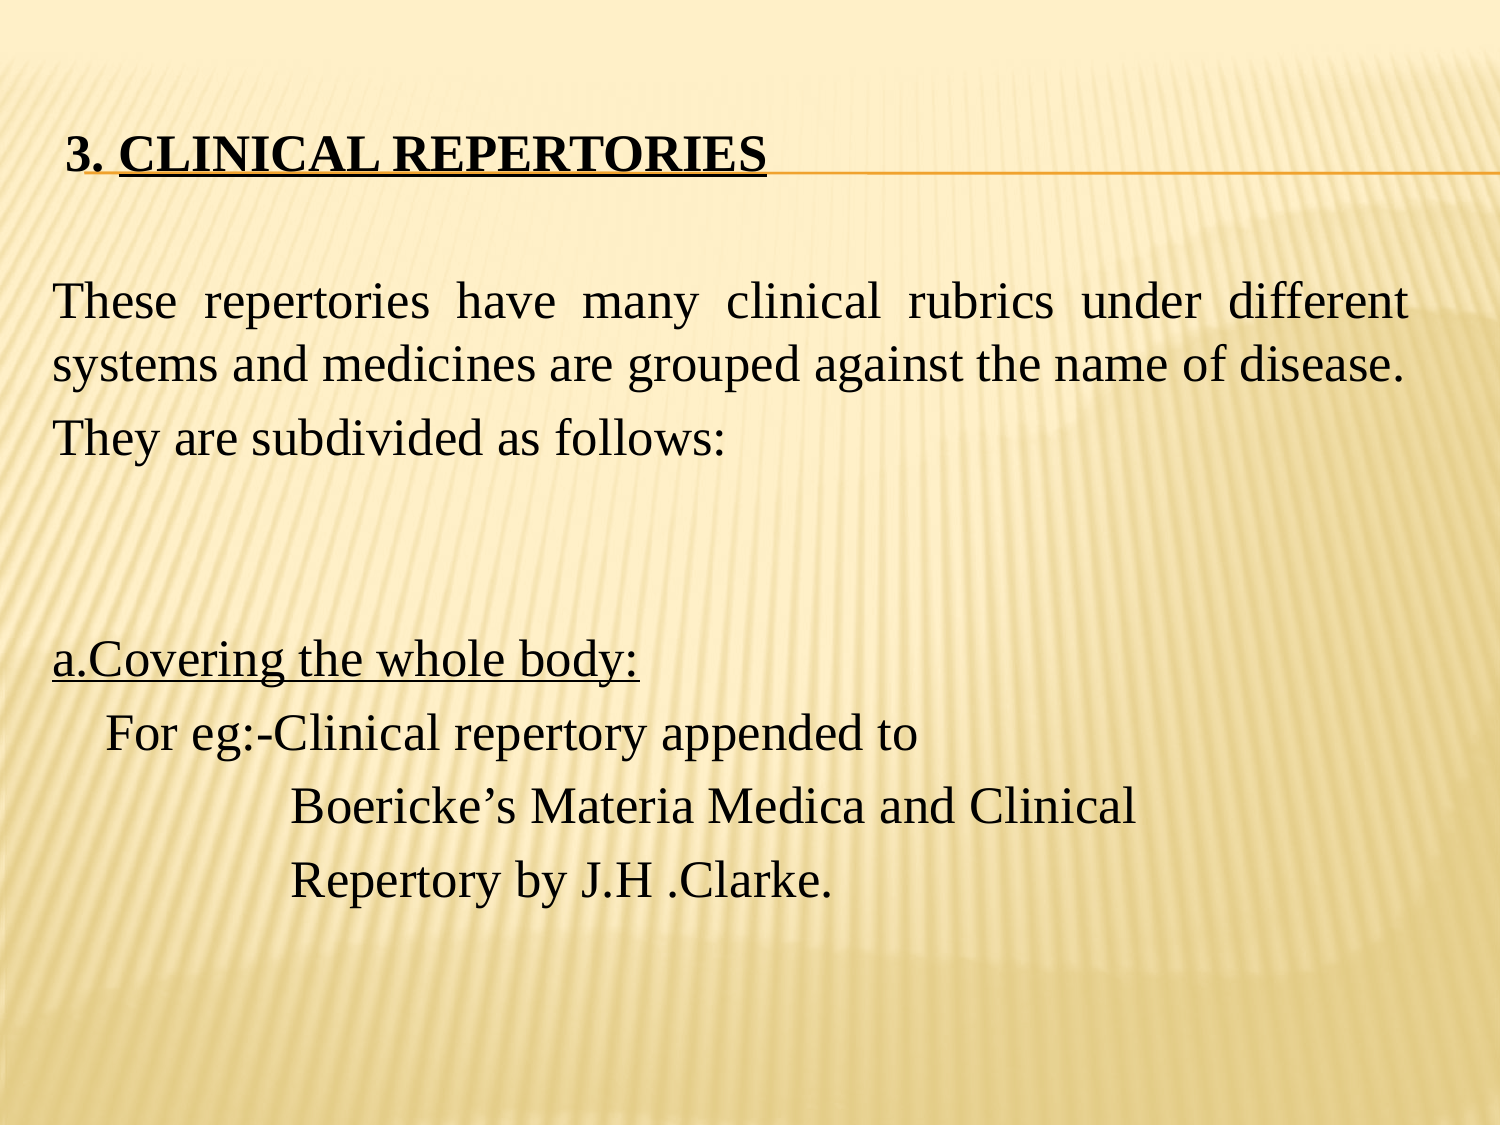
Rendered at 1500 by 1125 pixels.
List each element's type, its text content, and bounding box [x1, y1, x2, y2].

list 3. CLINICAL REPERTORIES These repertories have many clinical rubrics under different systems and medicines are grouped against the name of disease. They are subdivided as follows: a.Covering the whole body: For eg:-Clinical repertory appended to Boericke’s Materia Medica and Clinical Repertory by J.H .Clarke. [37, 37, 1425, 1005]
